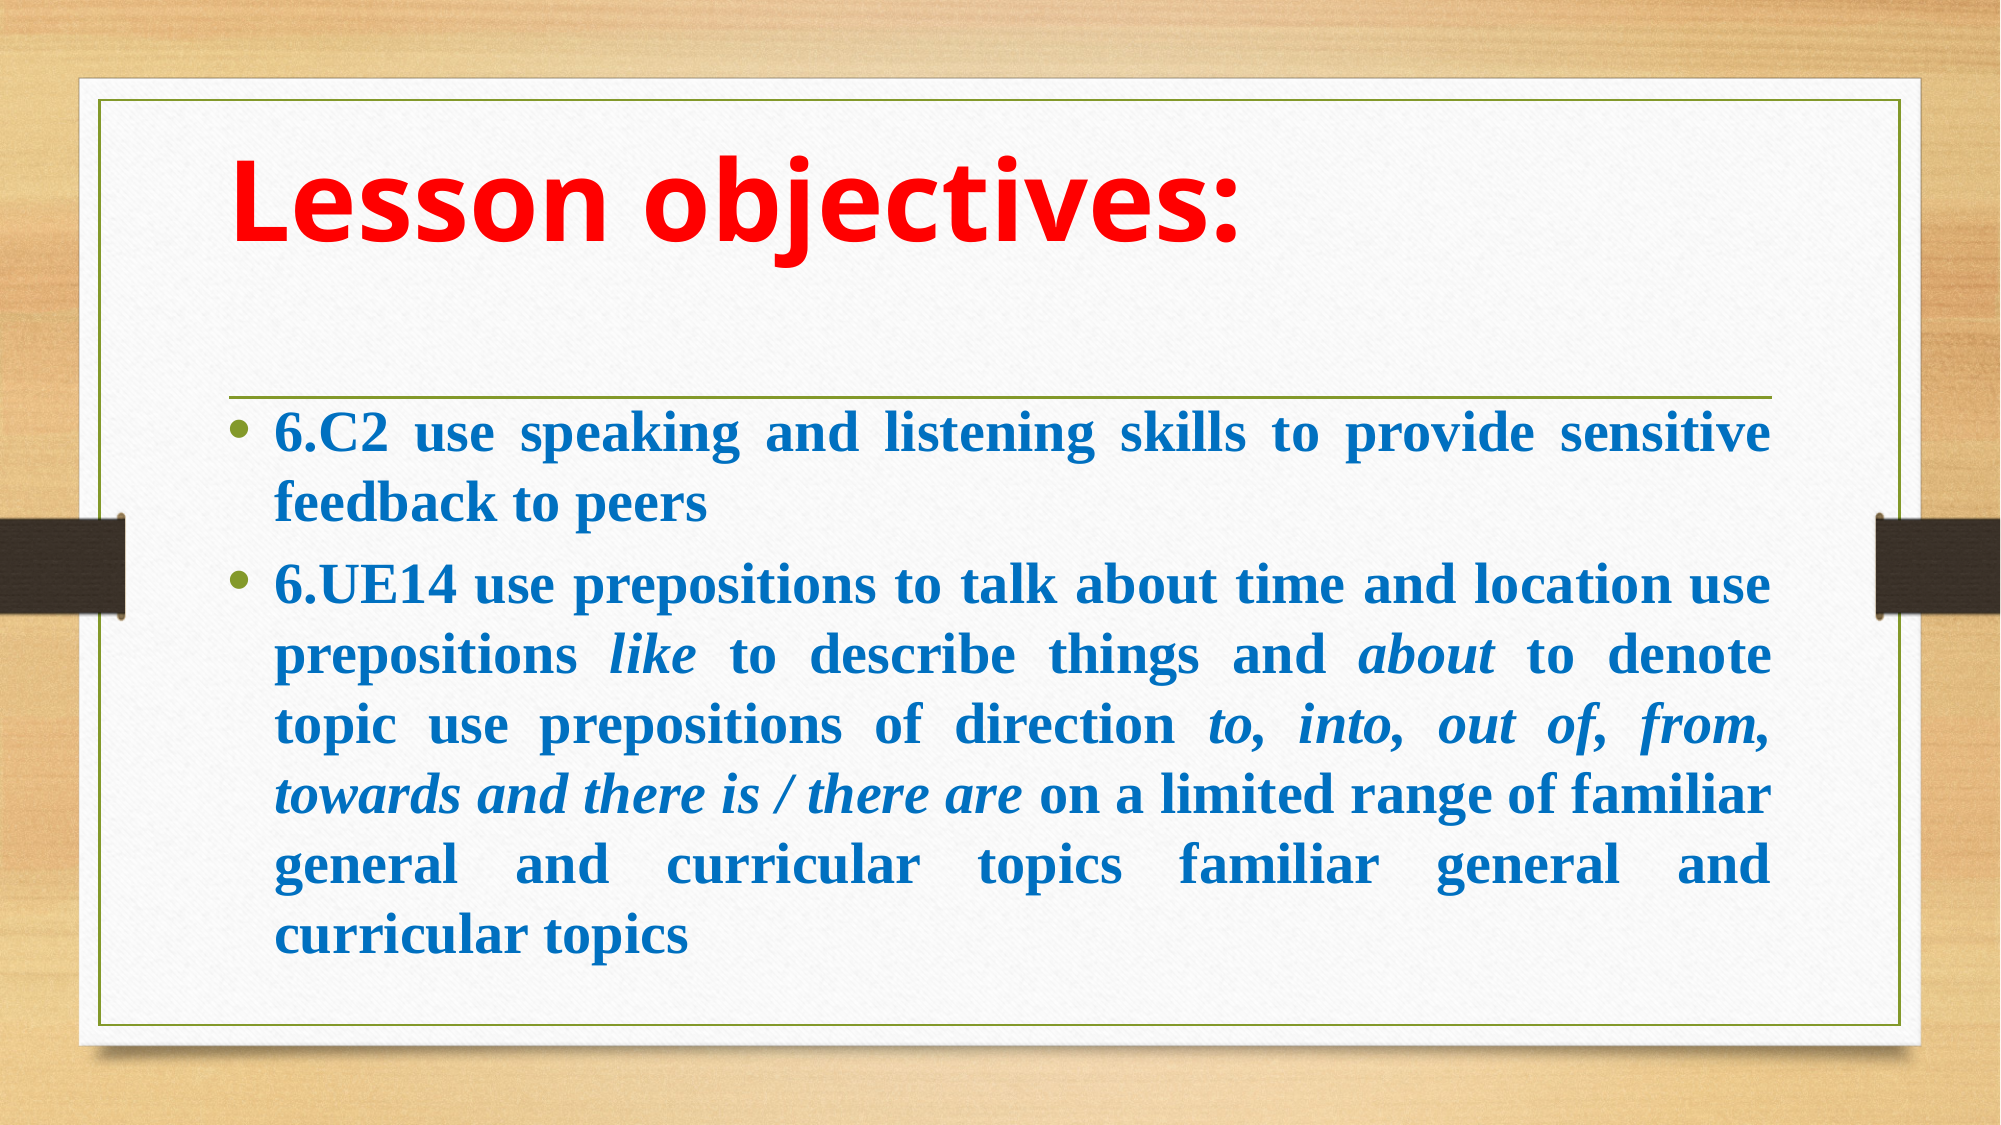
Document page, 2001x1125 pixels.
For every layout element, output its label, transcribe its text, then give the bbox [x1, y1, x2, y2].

picture [0, 0, 2001, 1125]
list 6.C2 use speaking and listening skills to provide sensitive feedback to peers 6.UE14 use prepositions to talk about time and location use prepositions like to describe things and about to denote topic use prepositions of direction to, into, out of, from, towards and there is / there are on a limited range of familiar general and curricular topics familiar general and curricular topics [212, 385, 1788, 964]
title Lesson objectives: [212, 161, 1788, 367]
